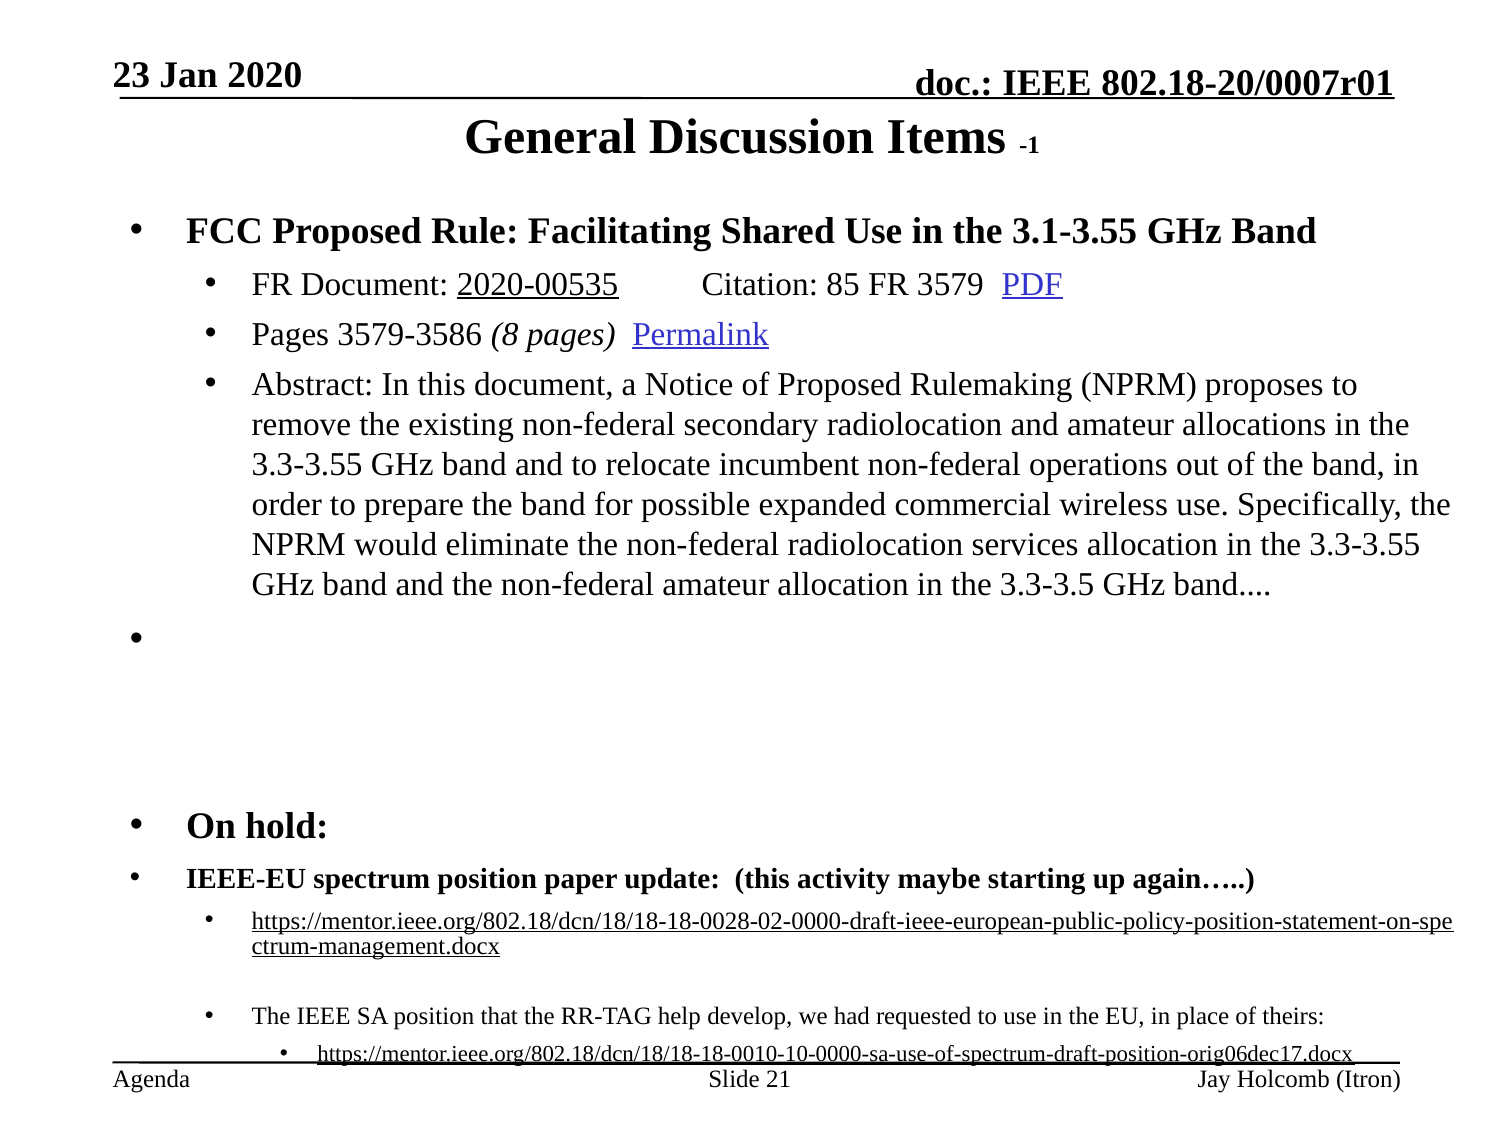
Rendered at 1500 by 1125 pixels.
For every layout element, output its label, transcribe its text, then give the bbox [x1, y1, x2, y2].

list FCC Proposed Rule: Facilitating Shared Use in the 3.1-3.55 GHz Band FR Document: 2020-00535 Citation: 85 FR 3579 PDF Pages 3579-3586 (8 pages) Permalink Abstract: In this document, a Notice of Proposed Rulemaking (NPRM) proposes to remove the existing non-federal secondary radiolocation and amateur allocations in the 3.3-3.55 GHz band and to relocate incumbent non-federal operations out of the band, in order to prepare the band for possible expanded commercial wireless use. Specifically, the NPRM would eliminate the non-federal radiolocation services allocation in the 3.3-3.55 GHz band and the non-federal amateur allocation in the 3.3-3.5 GHz band.... On hold: IEEE-EU spectrum position paper update: (this activity maybe starting up again…..) https://mentor.ieee.org/802.18/dcn/18/18-18-0028-02-0000-draft-ieee-european-public-policy-position-statement-on-spectrum-management.docx The IEEE SA position that the RR-TAG help develop, we had requested to use in the EU, in place of theirs: https://mentor.ieee.org/802.18/dcn/18/18-18-0010-10-0000-sa-use-of-spectrum-draft-position-orig06dec17.docx [114, 171, 1481, 1063]
footer Jay Holcomb (Itron) [878, 1061, 1402, 1093]
title General Discussion Items -1 [114, 103, 1390, 163]
slide_number Slide 21 [699, 1061, 800, 1123]
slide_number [112, 49, 488, 95]
